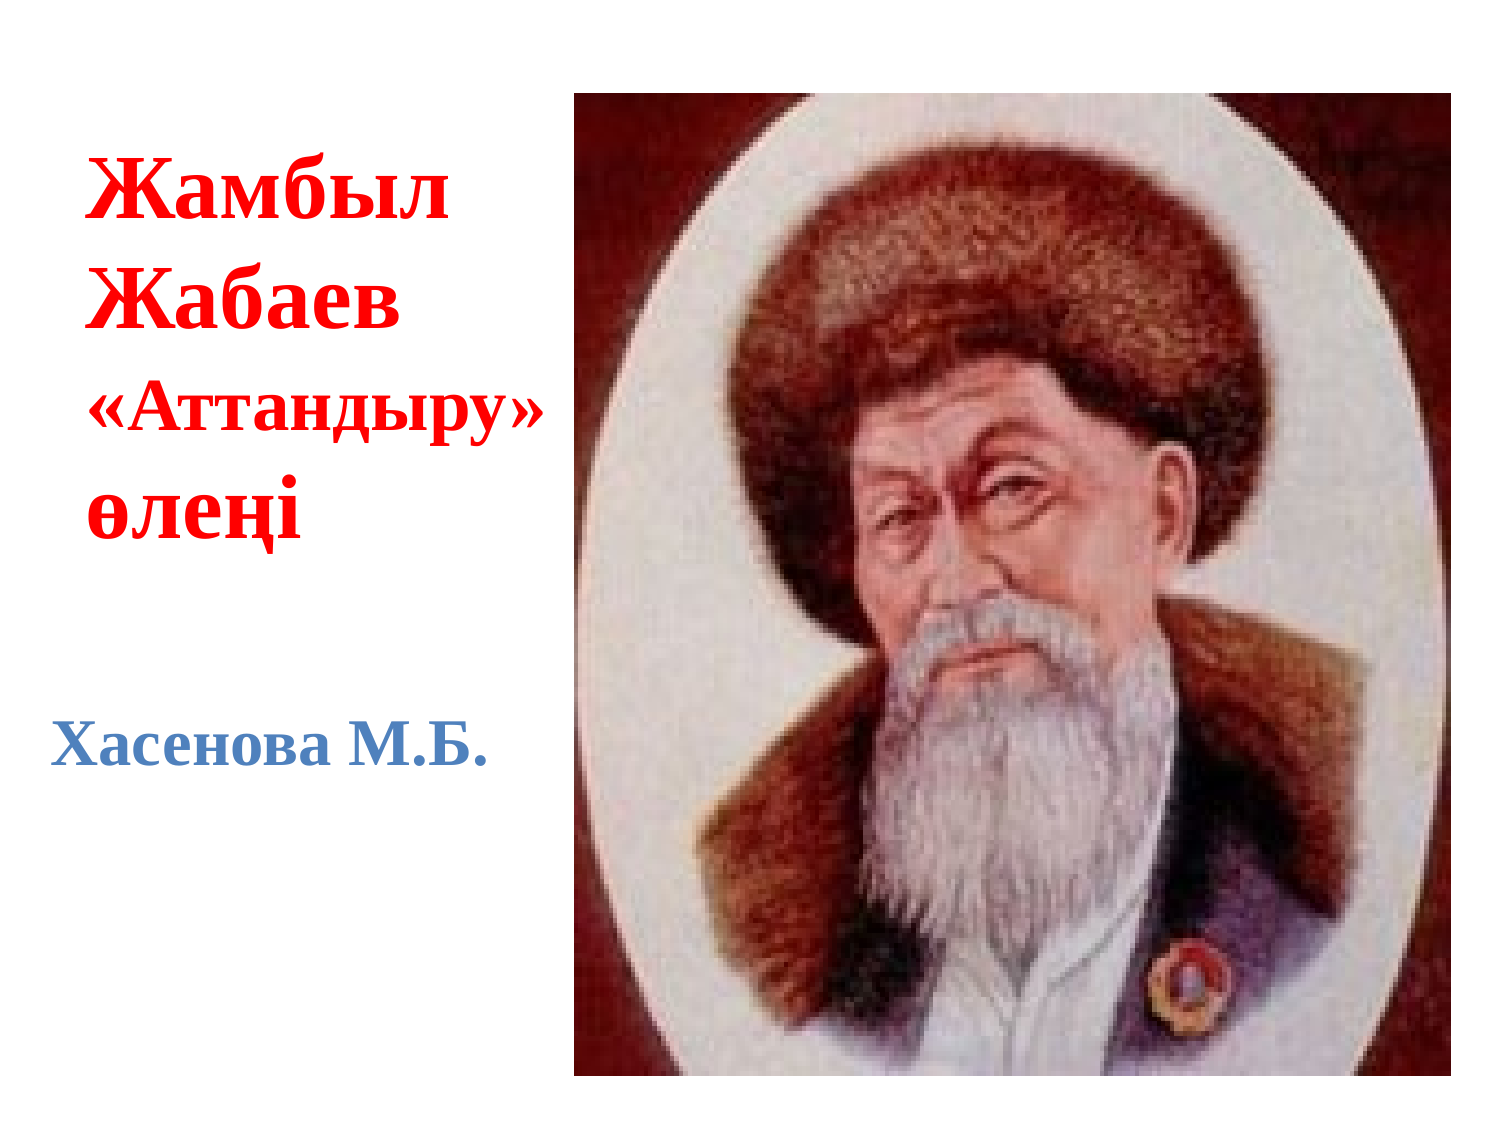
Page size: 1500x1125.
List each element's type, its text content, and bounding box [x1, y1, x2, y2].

picture [573, 93, 1451, 1076]
subtitle Хасенова М.Б. [35, 691, 551, 979]
title Жамбыл Жабаев «Аттандыру» өлеңі [70, 93, 572, 591]
